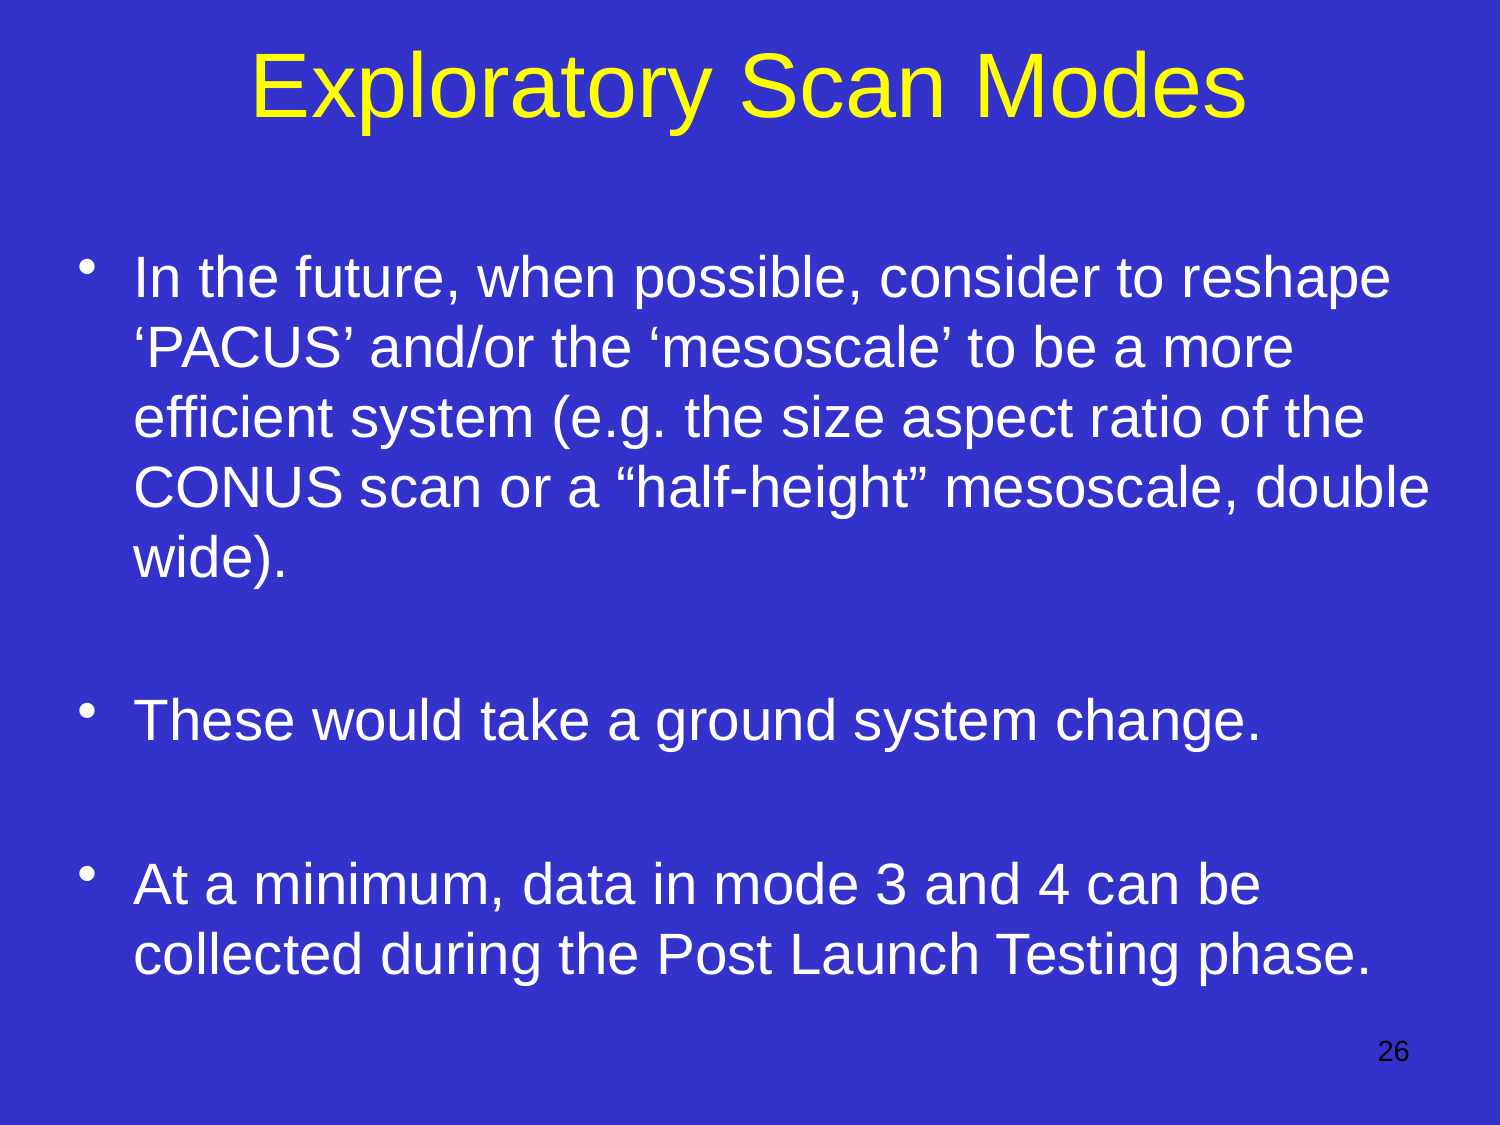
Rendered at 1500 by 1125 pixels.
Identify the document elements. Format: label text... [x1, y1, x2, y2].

slide_number 26 [1074, 1024, 1426, 1103]
list In the future, when possible, consider to reshape ‘PACUS’ and/or the ‘mesoscale’ to be a more efficient system (e.g. the size aspect ratio of the CONUS scan or a “half-height” mesoscale, double wide). These would take a ground system change. At a minimum, data in mode 3 and 4 can be collected during the Post Launch Testing phase. [62, 149, 1463, 893]
title Exploratory Scan Modes [75, 0, 1425, 149]
